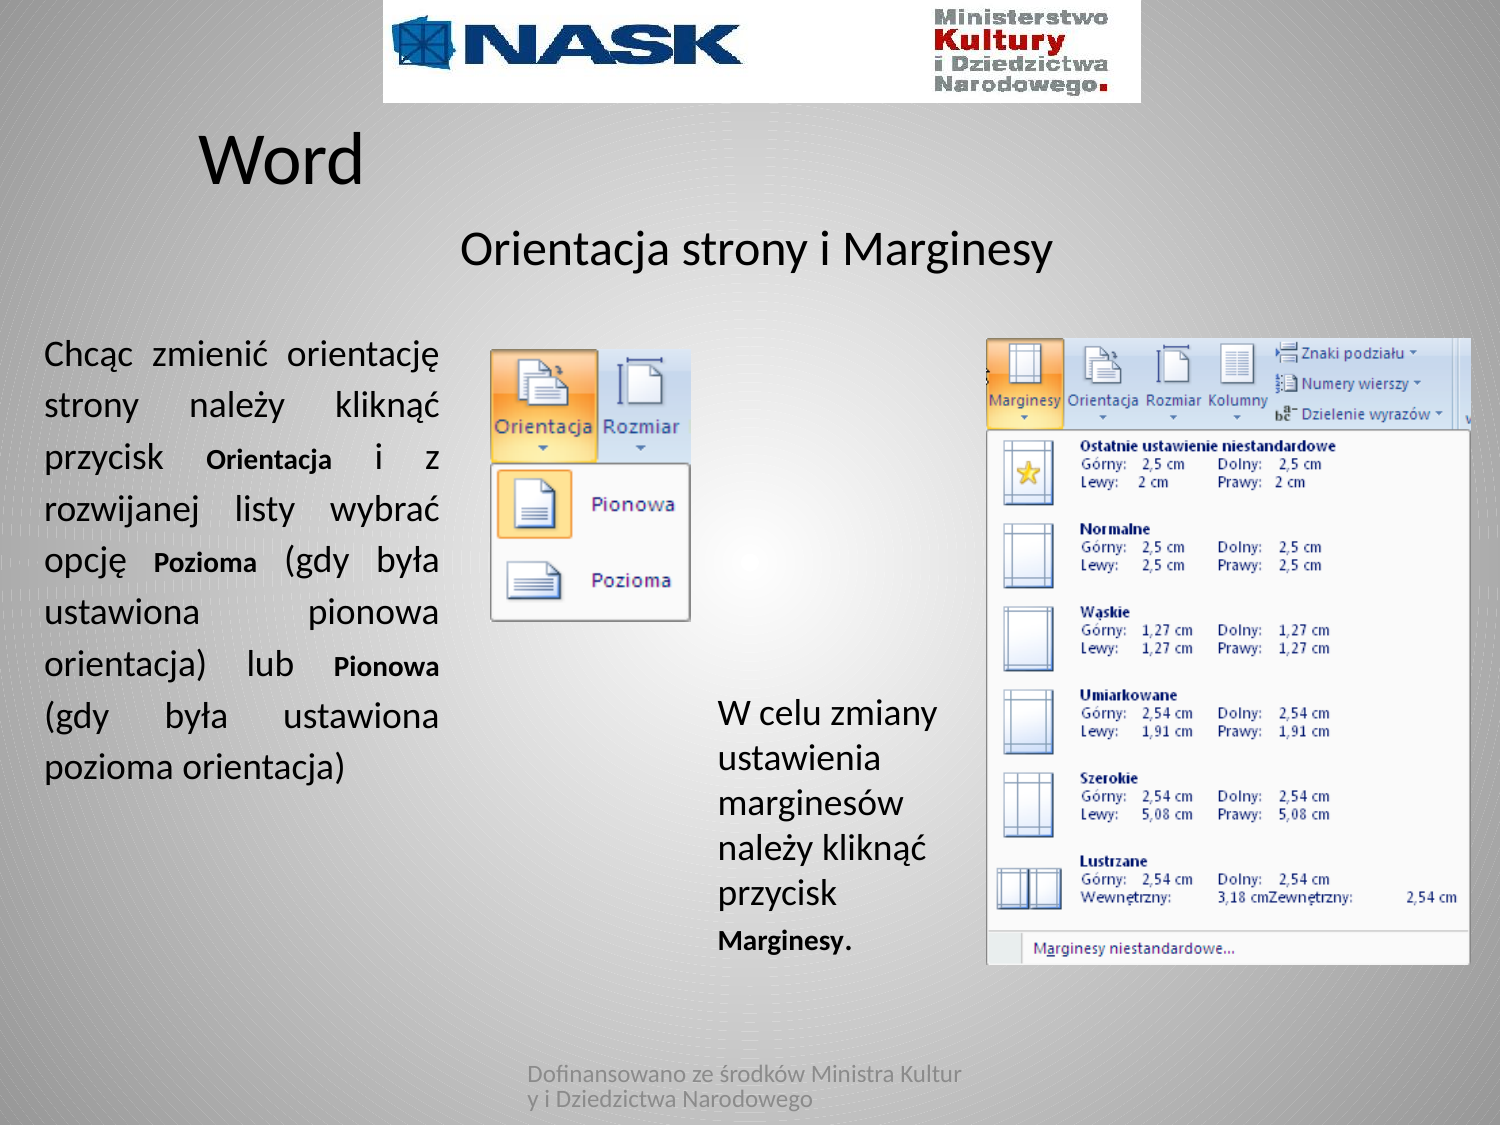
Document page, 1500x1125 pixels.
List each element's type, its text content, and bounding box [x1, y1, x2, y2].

text_box Chcąc zmienić orientację strony należy kliknąć przycisk Orientacja i z rozwijanej listy wybrać opcję Pozioma (gdy była ustawiona pionowa orientacja) lub Pionowa (gdy była ustawiona pozioma orientacja) [29, 314, 455, 795]
text_box Orientacja strony i Marginesy [445, 208, 1069, 283]
picture [985, 337, 1471, 965]
picture [383, 0, 1141, 104]
picture [489, 349, 692, 622]
text_box W celu zmiany ustawienia marginesów należy kliknąć przycisk Marginesy. [702, 680, 975, 966]
footer Dofinansowano ze środków Ministra Kultury i Dziedzictwa Narodowego [512, 1042, 988, 1103]
text_box Word [184, 101, 382, 207]
